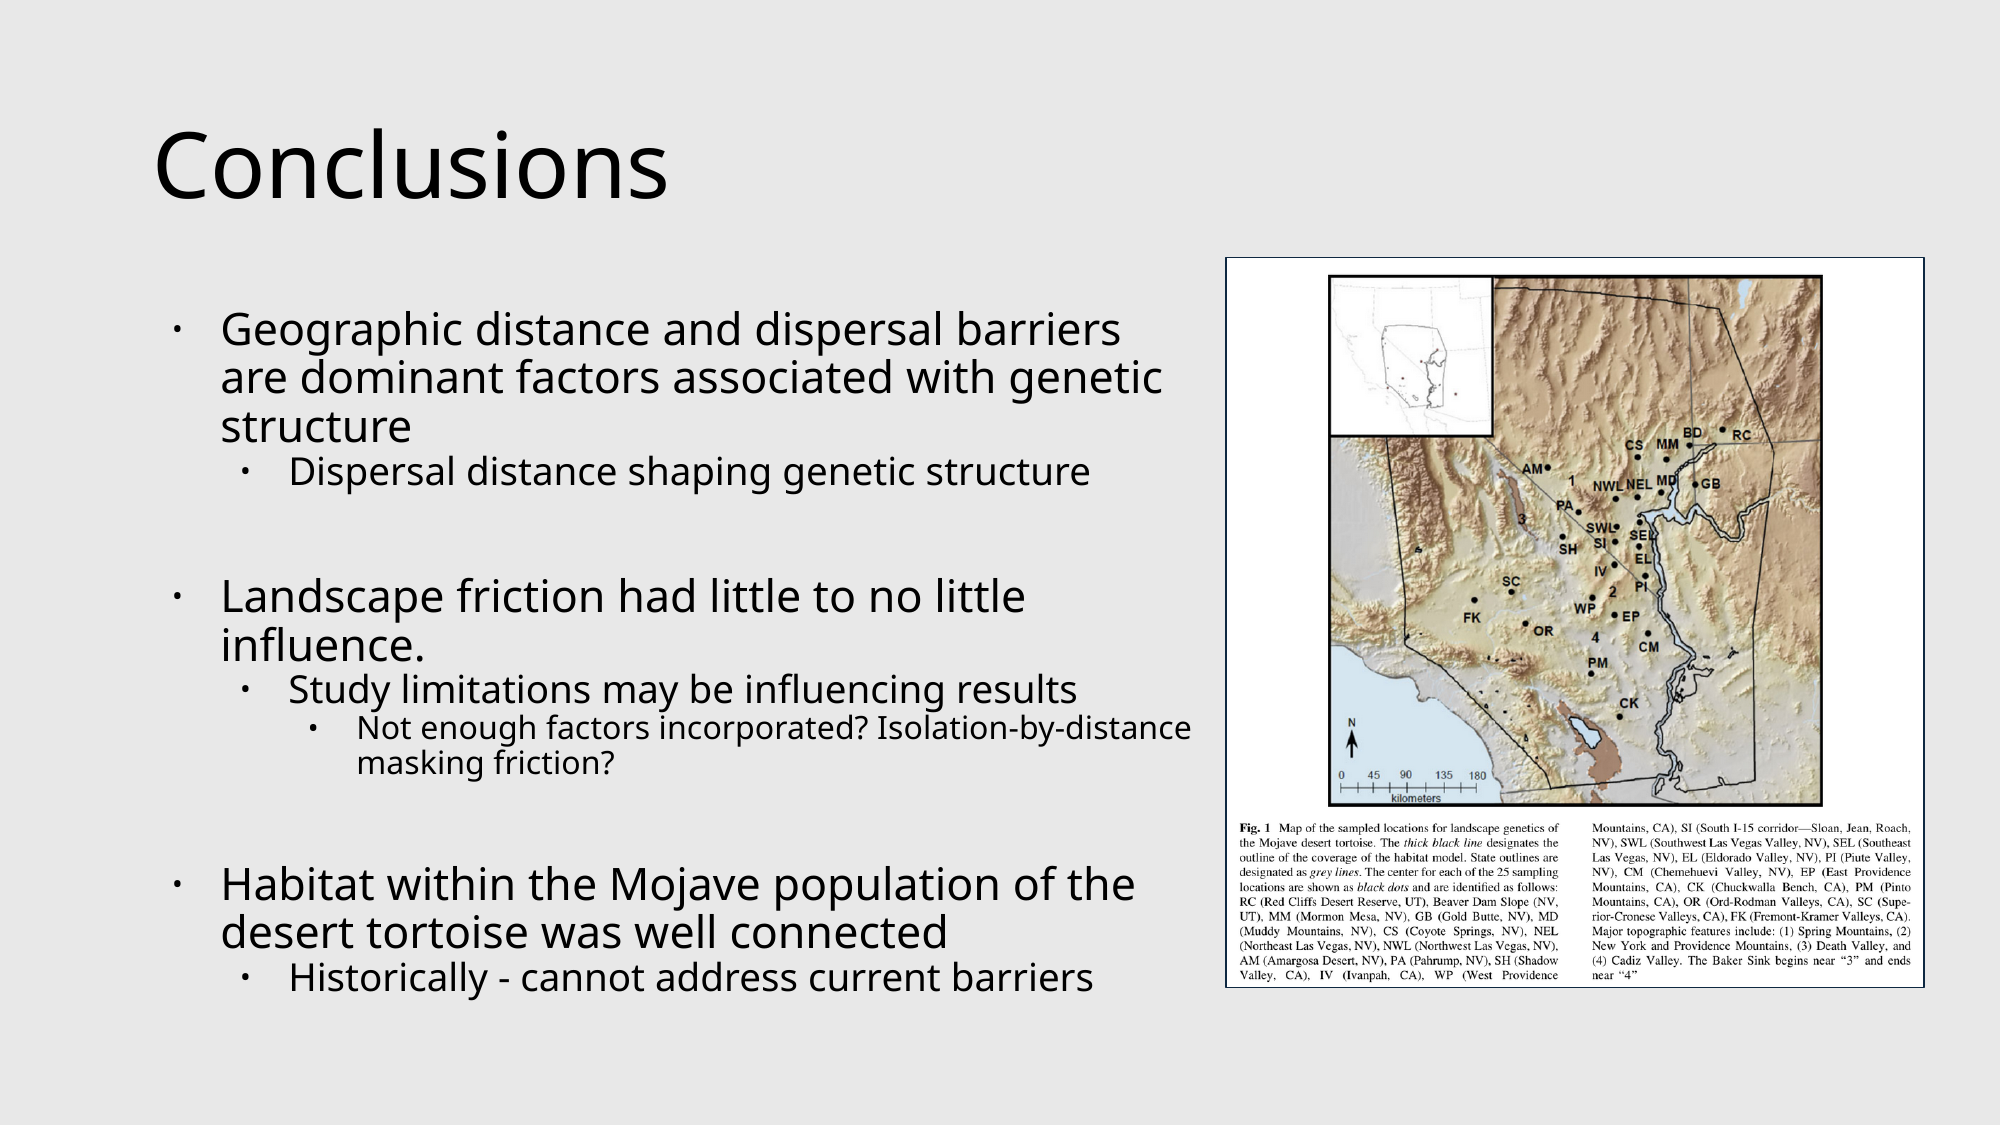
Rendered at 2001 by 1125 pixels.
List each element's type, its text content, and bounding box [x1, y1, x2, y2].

list Geographic distance and dispersal barriers are dominant factors associated with genetic structure Dispersal distance shaping genetic structure Landscape friction had little to no little influence. Study limitations may be influencing results Not enough factors incorporated? Isolation-by-distance masking friction? Habitat within the Mojave population of the desert tortoise was well connected Historically - cannot address current barriers [137, 299, 1214, 1014]
picture [1226, 257, 1924, 987]
title Conclusions [137, 59, 1863, 278]
